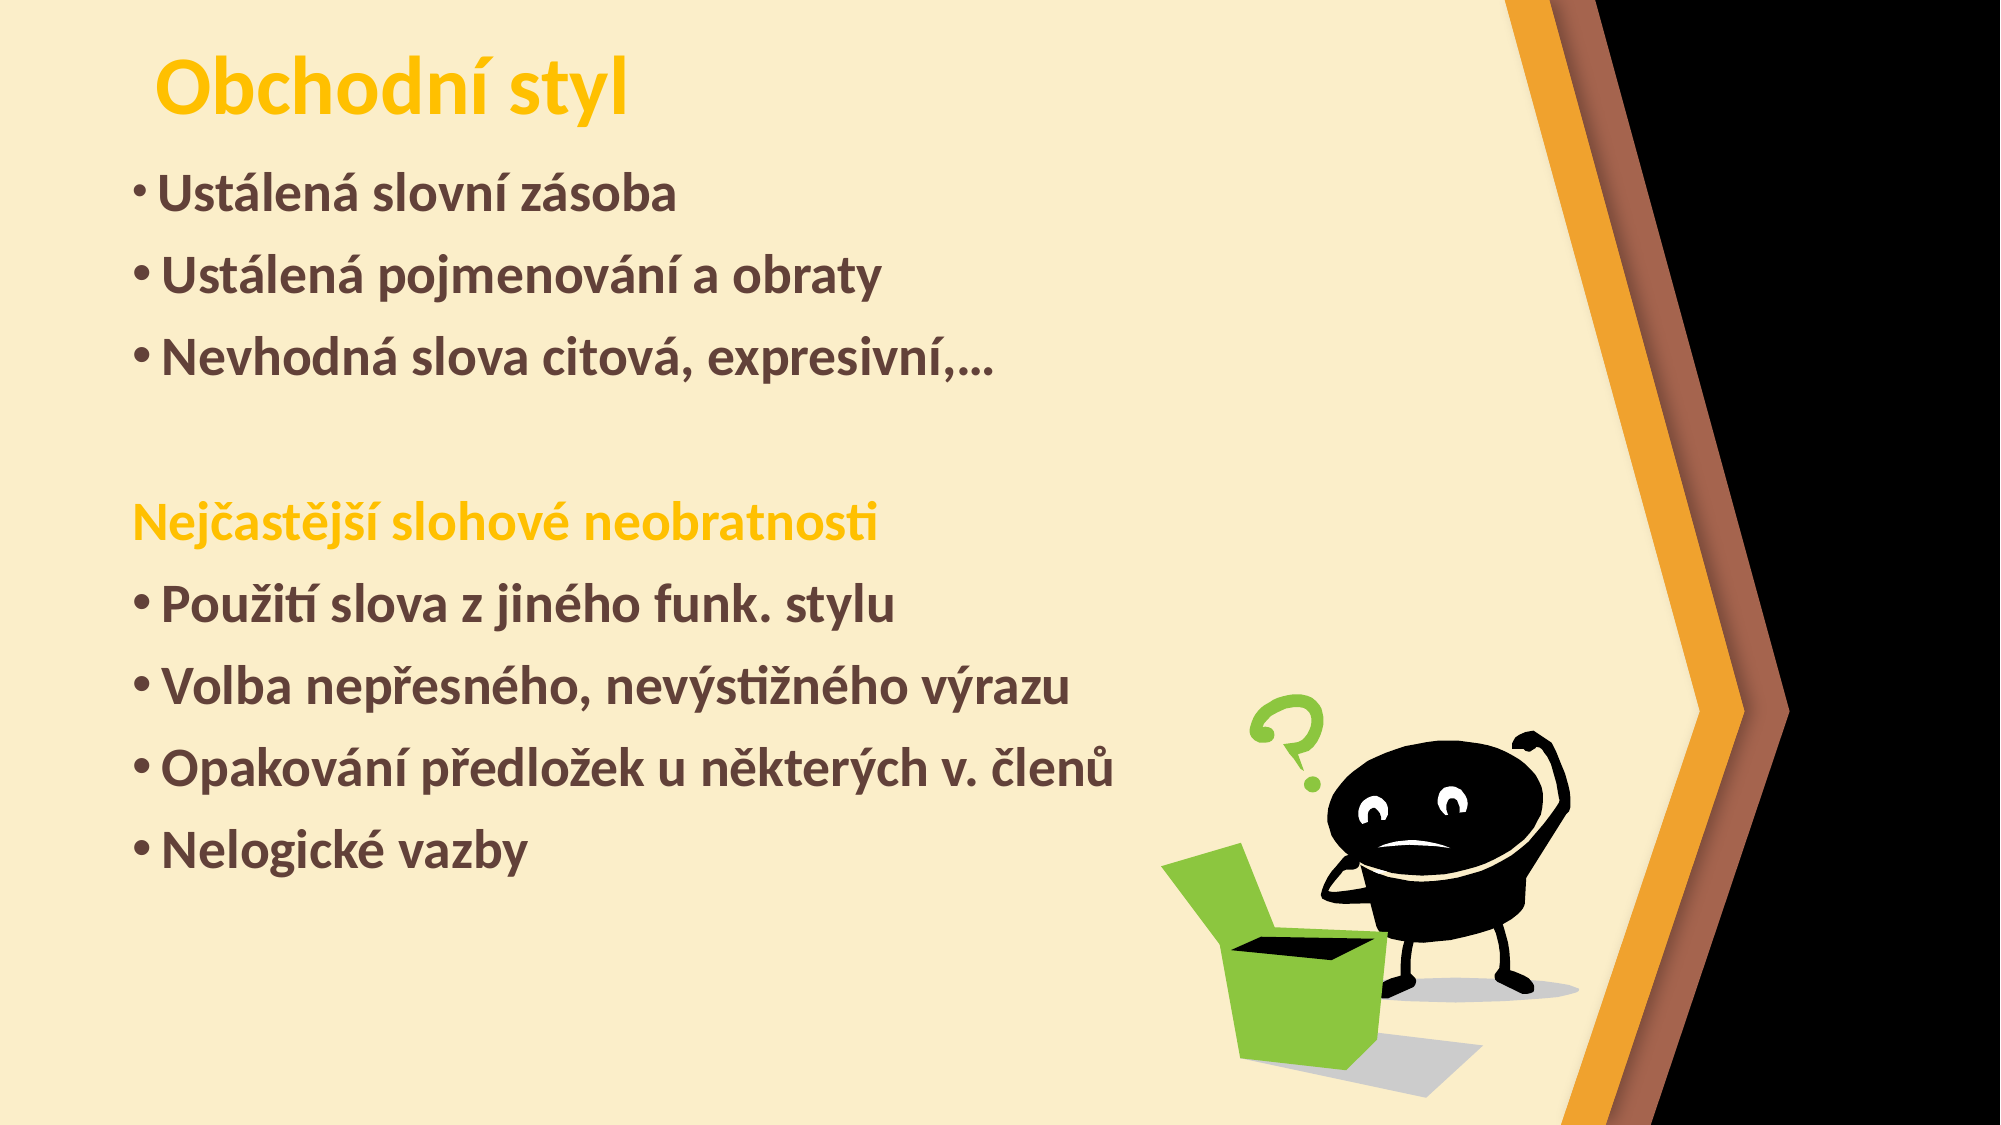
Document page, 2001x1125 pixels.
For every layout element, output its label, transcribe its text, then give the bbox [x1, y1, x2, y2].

title Obchodní styl [140, 33, 1533, 141]
list Ustálená slovní zásoba Ustálená pojmenování a obraty Nevhodná slova citová, expresivní,… Nejčastější slohové neobratnosti Použití slova z jiného funk. stylu Volba nepřesného, nevýstižného výrazu Opakování předložek u některých v. členů Nelogické vazby [117, 155, 1573, 1125]
picture [1160, 694, 1580, 1098]
